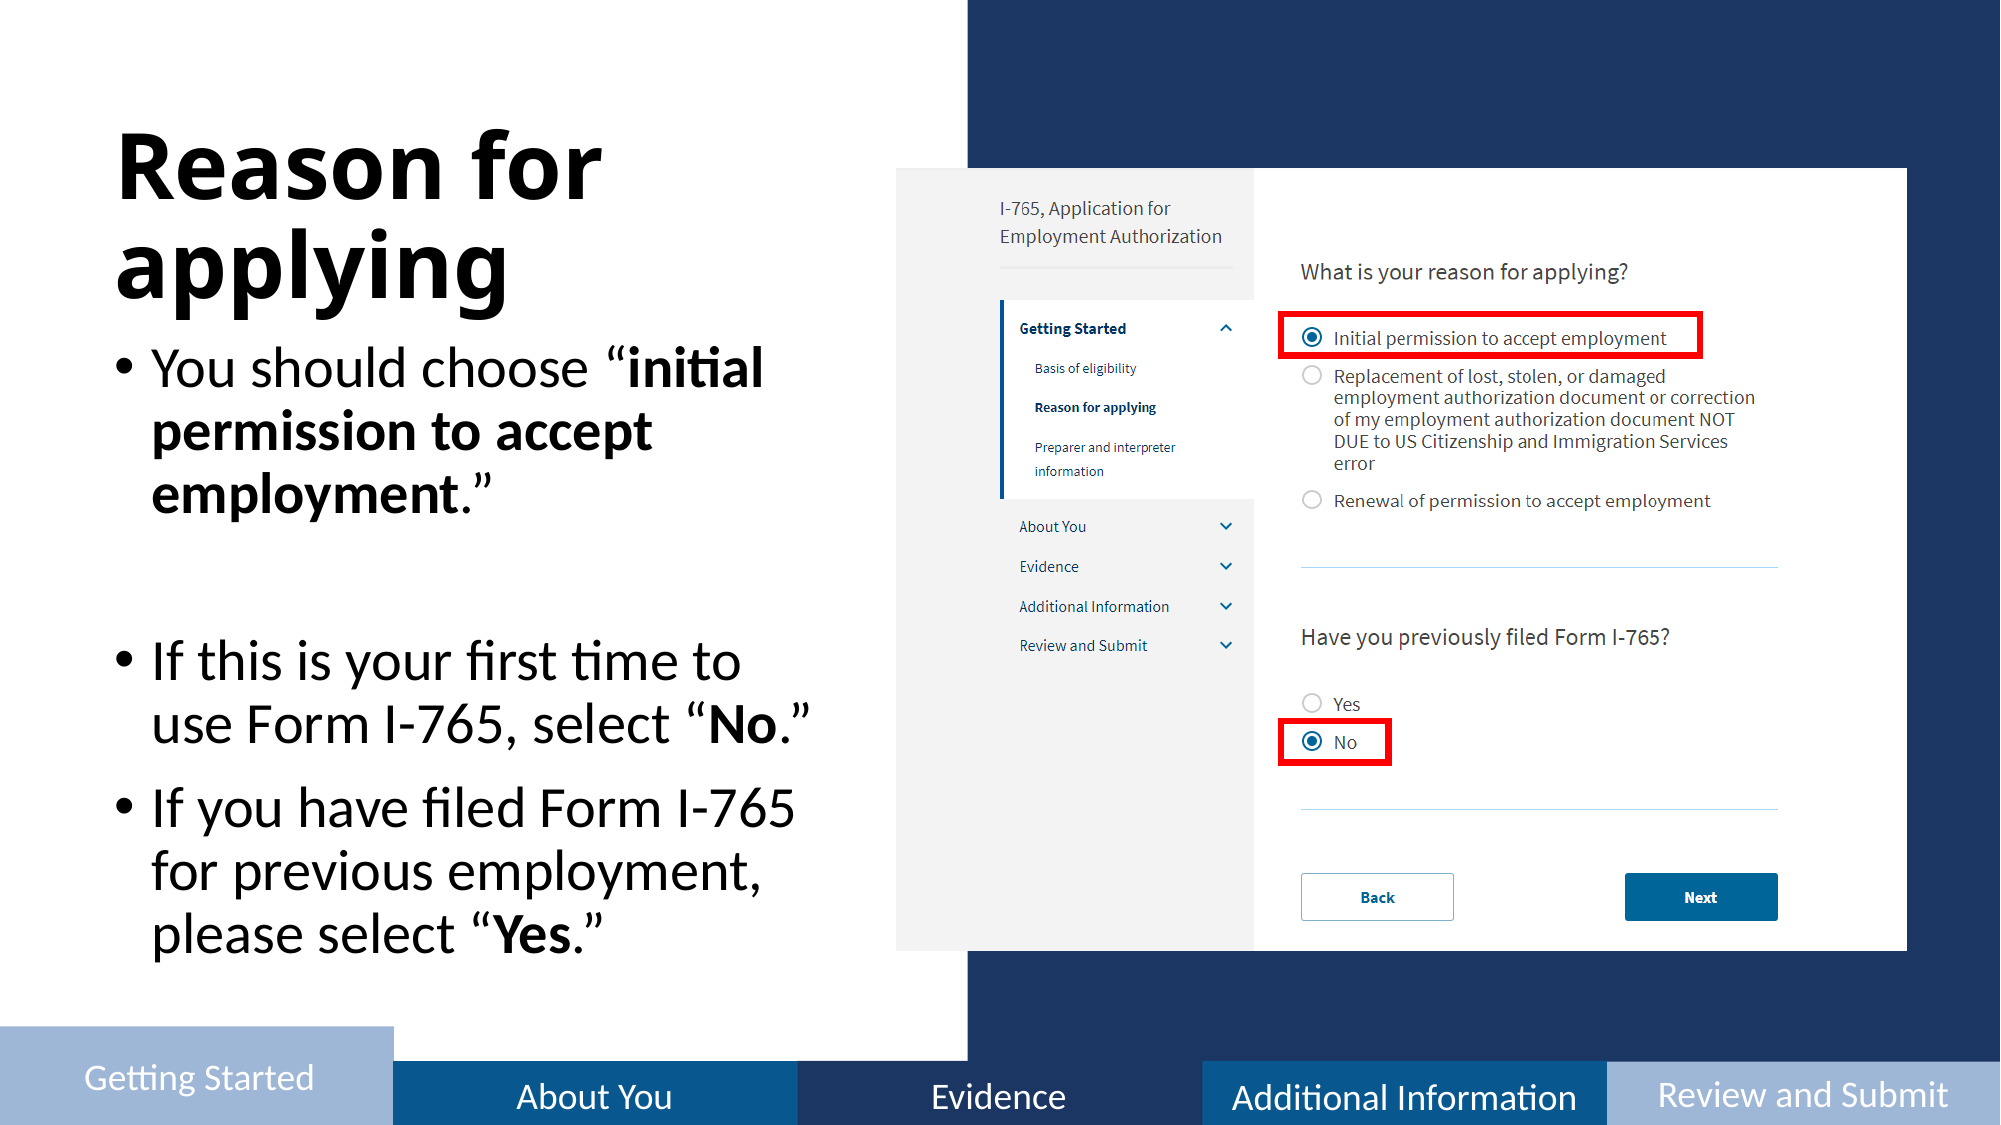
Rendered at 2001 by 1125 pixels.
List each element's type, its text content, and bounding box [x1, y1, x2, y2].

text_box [0, 1026, 2000, 1125]
picture [896, 168, 1907, 951]
text_box [967, 0, 2000, 1026]
title Reason for applying [99, 59, 853, 379]
list You should choose “initial permission to accept employment.” If this is your first time to use Form I-765, select “No.” If you have filed Form I-765 for previous employment, please select “Yes.” [99, 379, 853, 1026]
